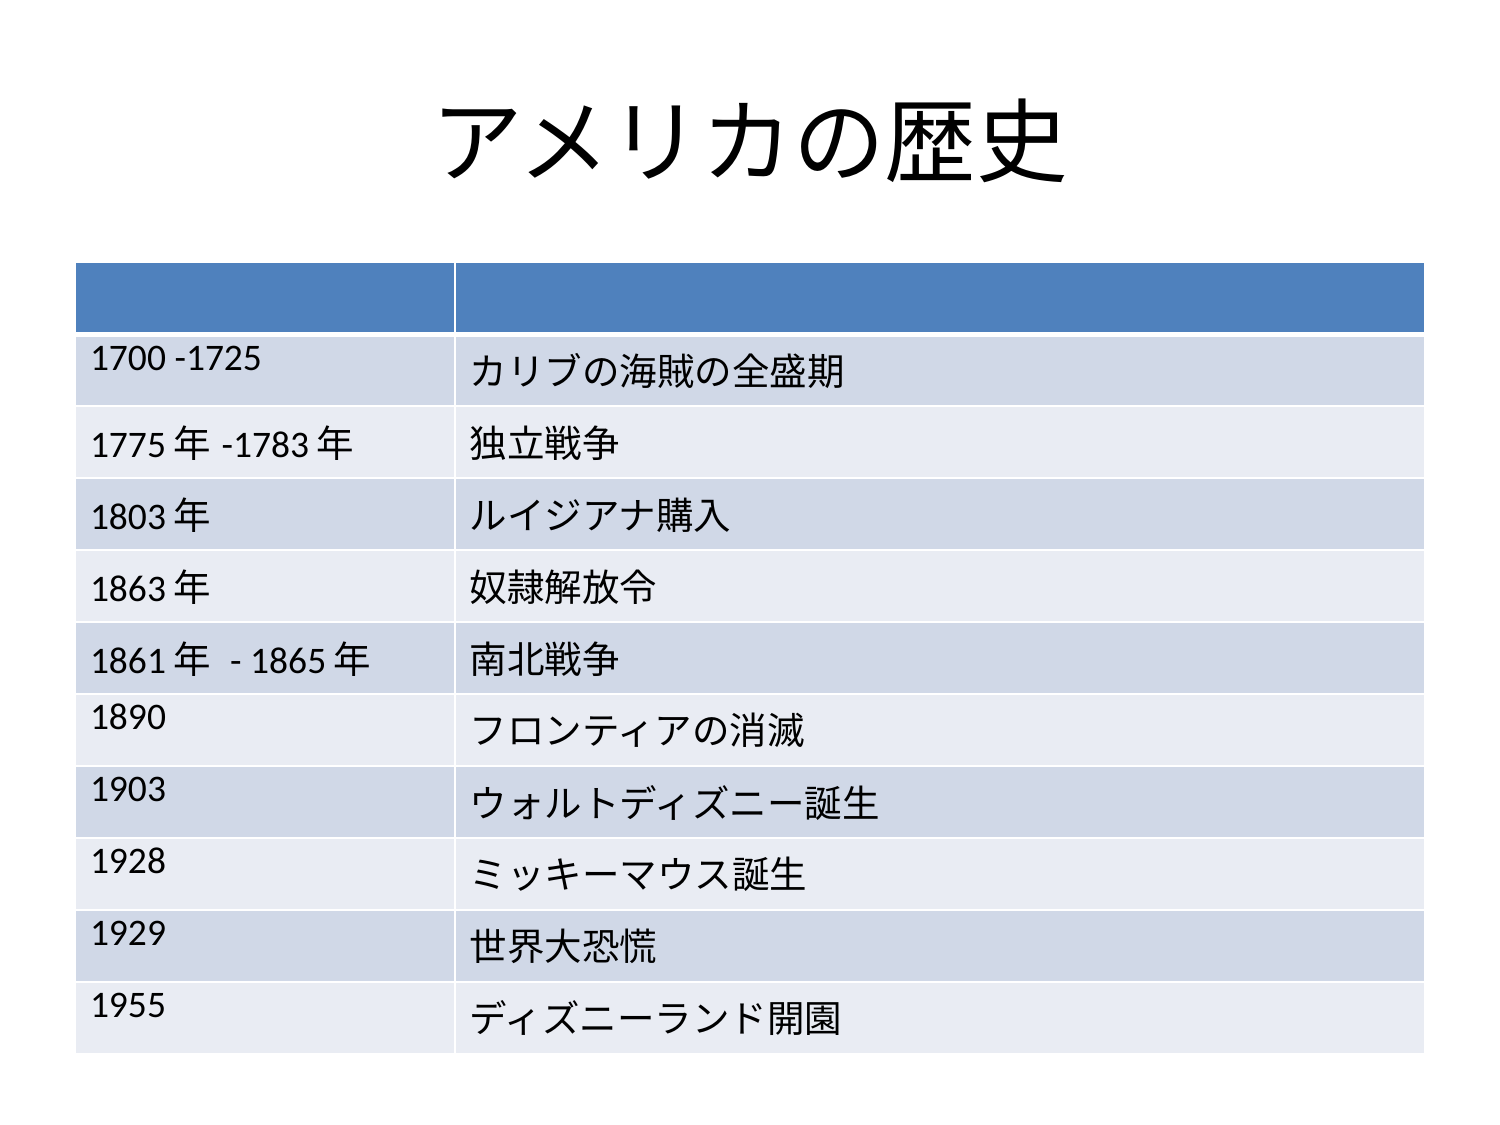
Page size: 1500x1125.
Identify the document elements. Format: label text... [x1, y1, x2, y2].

table_header [456, 263, 1424, 332]
table_cell 世界大恐慌 [456, 911, 1424, 981]
table_cell 1861年 - 1865年 [76, 623, 454, 693]
table_cell 奴隷解放令 [456, 551, 1424, 621]
table_cell フロンティアの消滅 [456, 695, 1424, 765]
table_cell 1775年-1783年 [76, 407, 454, 477]
table_cell 1700 -1725 [76, 337, 454, 405]
table_cell ミッキーマウス誕生 [456, 839, 1424, 909]
table_cell ディズニーランド開園 [456, 983, 1424, 1053]
table_cell ウォルトディズニー誕生 [456, 767, 1424, 837]
table_cell 1863年 [76, 551, 454, 621]
title アメリカの歴史 [75, 45, 1425, 233]
table_cell 1890 [76, 695, 454, 765]
table_cell 1803年 [76, 479, 454, 549]
table_cell 1955 [76, 983, 454, 1053]
table_cell 1929 [76, 911, 454, 981]
table_cell 独立戦争 [456, 407, 1424, 477]
table_header [76, 263, 454, 332]
table_cell 南北戦争 [456, 623, 1424, 693]
table_cell カリブの海賊の全盛期 [456, 337, 1424, 405]
table_cell 1903 [76, 767, 454, 837]
table_cell 1928 [76, 839, 454, 909]
table_cell ルイジアナ購入 [456, 479, 1424, 549]
